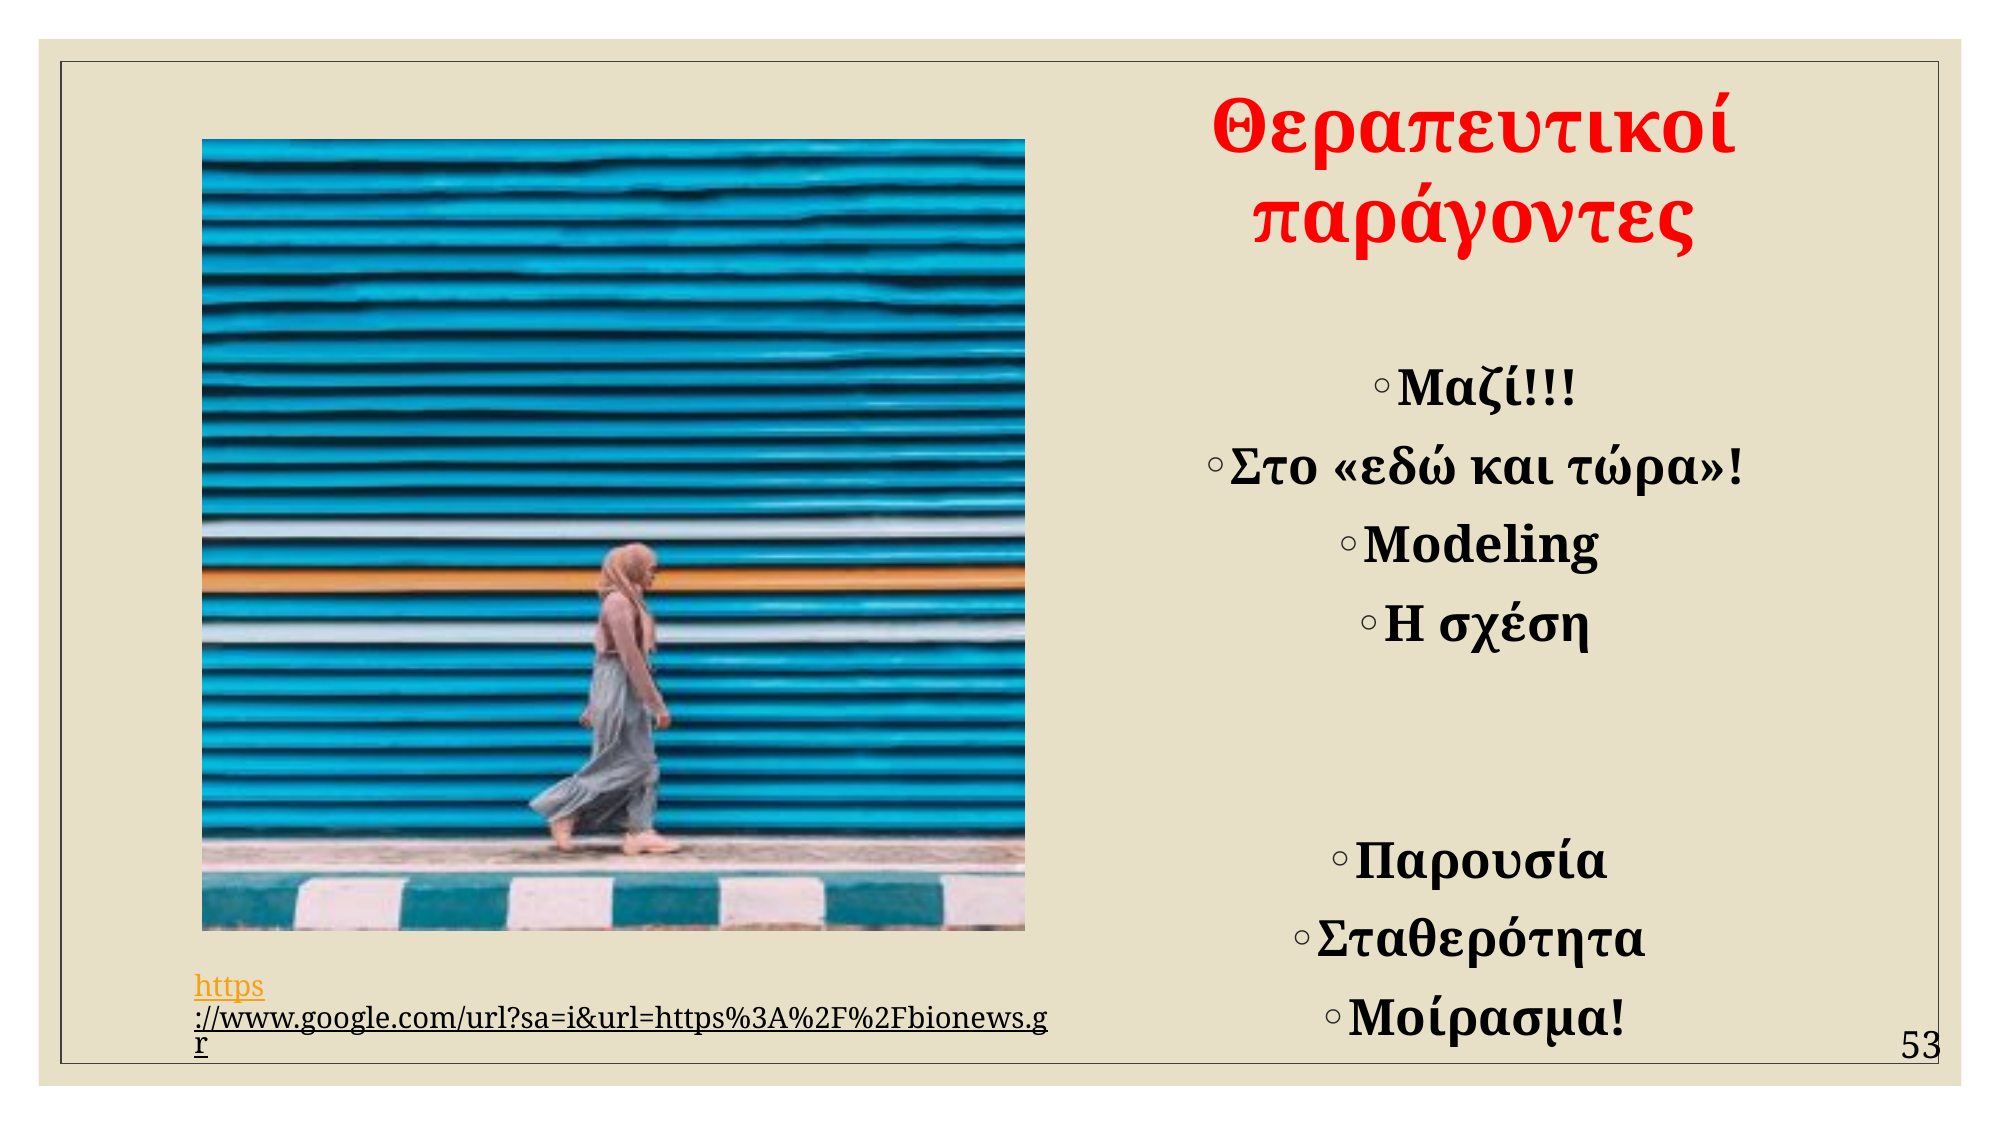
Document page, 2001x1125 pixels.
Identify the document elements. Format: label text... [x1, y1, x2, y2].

list Θεραπευτικοί παράγοντες Μαζί!!! Στο «εδώ και τώρα»! Modeling H σχέση Παρουσία Σταθερότητα Μοίρασμα! [1043, 70, 1904, 1054]
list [202, 139, 1025, 931]
text_box 53 [1717, 1034, 1958, 1080]
text_box https://www.google.com/url?sa=i&url=https%3A%2F%2Fbionews.gr [179, 963, 1075, 1070]
